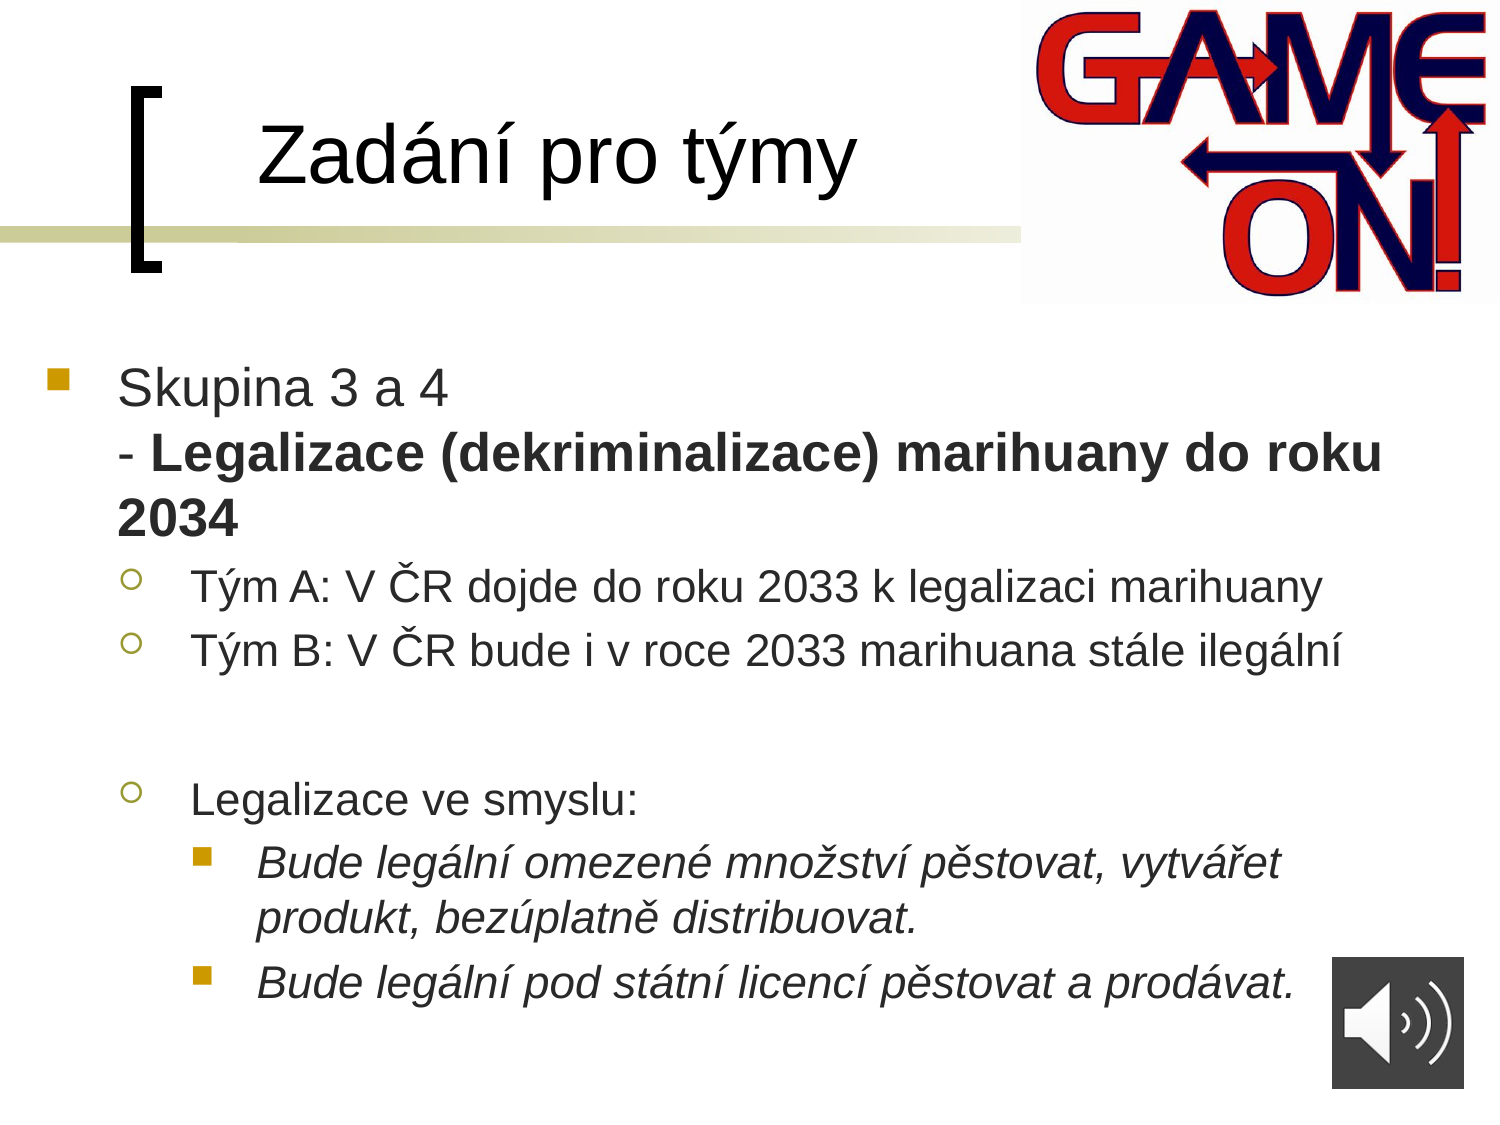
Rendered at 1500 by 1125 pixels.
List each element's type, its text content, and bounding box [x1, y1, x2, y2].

title Zadání pro týmy [242, 15, 1016, 208]
picture [1021, 0, 1500, 306]
picture [1330, 955, 1465, 1090]
list Skupina 3 a 4 - Legalizace (dekriminalizace) marihuany do roku 2034 Tým A: V ČR dojde do roku 2033 k legalizaci marihuany Tým B: V ČR bude i v roce 2033 marihuana stále ilegální Legalizace ve smyslu: Bude legální omezené množství pěstovat, vytvářet produkt, bezúplatně distribuovat. Bude legální pod státní licencí pěstovat a prodávat. [29, 278, 1447, 1000]
